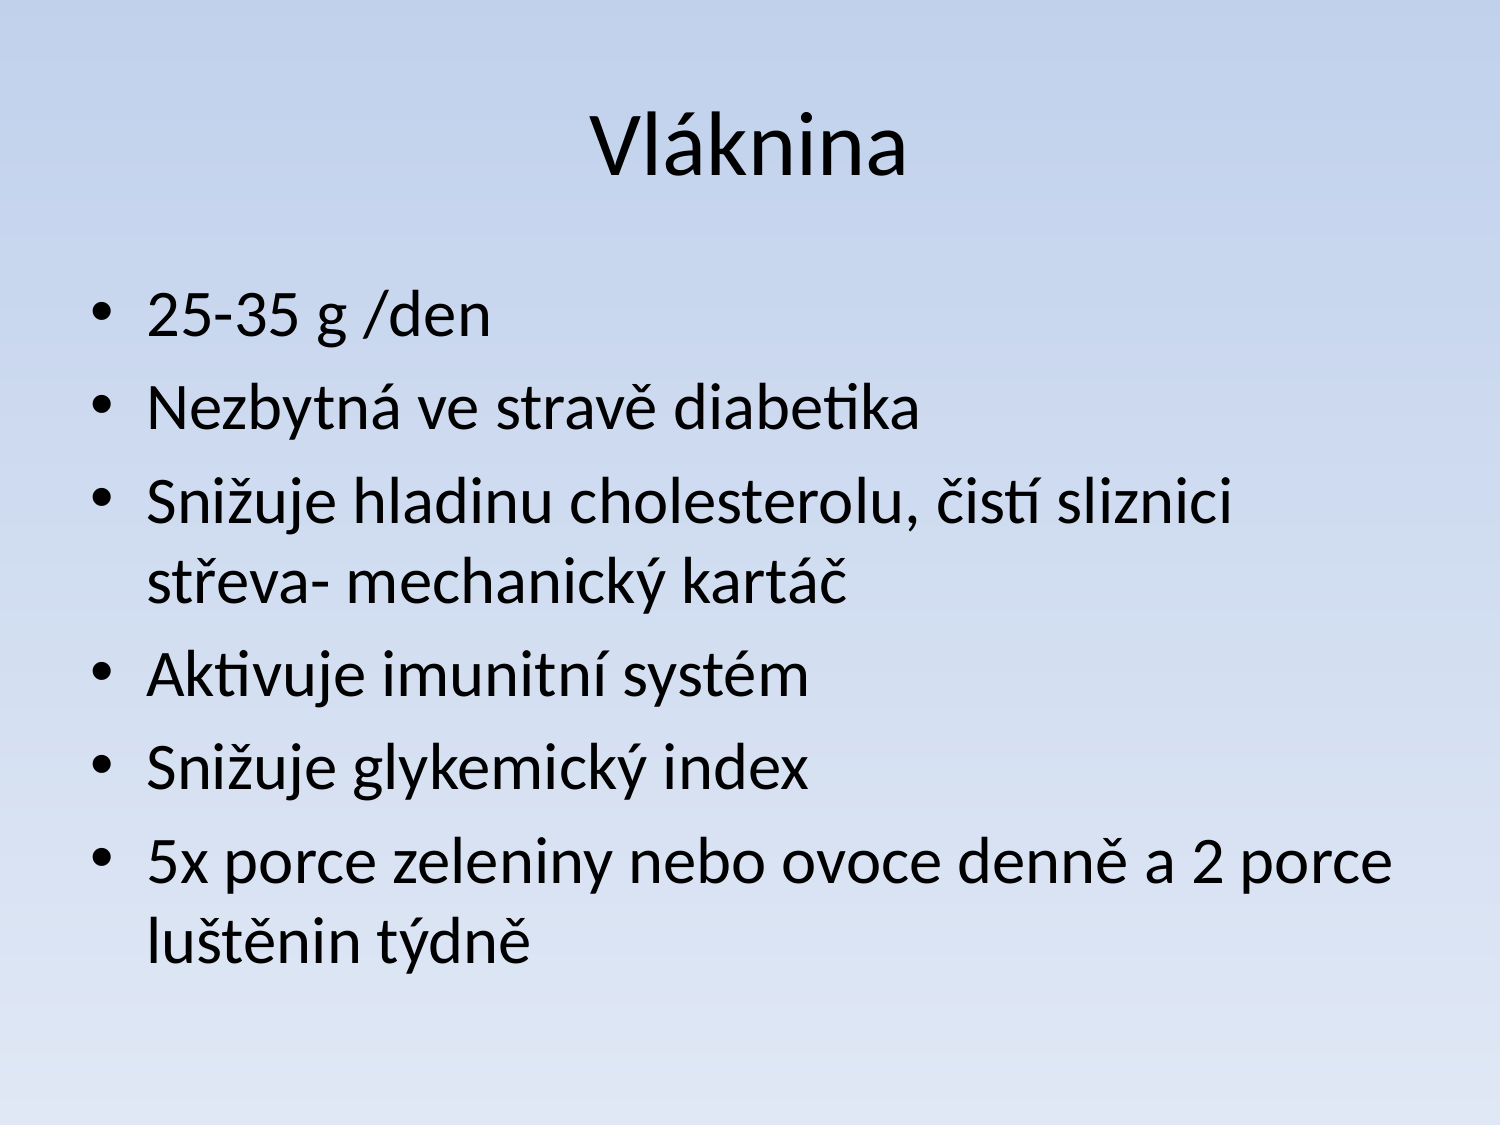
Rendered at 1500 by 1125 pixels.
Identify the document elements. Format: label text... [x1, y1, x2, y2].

list 25-35 g /den Nezbytná ve stravě diabetika Snižuje hladinu cholesterolu, čistí sliznici střeva- mechanický kartáč Aktivuje imunitní systém Snižuje glykemický index 5x porce zeleniny nebo ovoce denně a 2 porce luštěnin týdně [75, 262, 1425, 1005]
title Vláknina [75, 45, 1425, 233]
